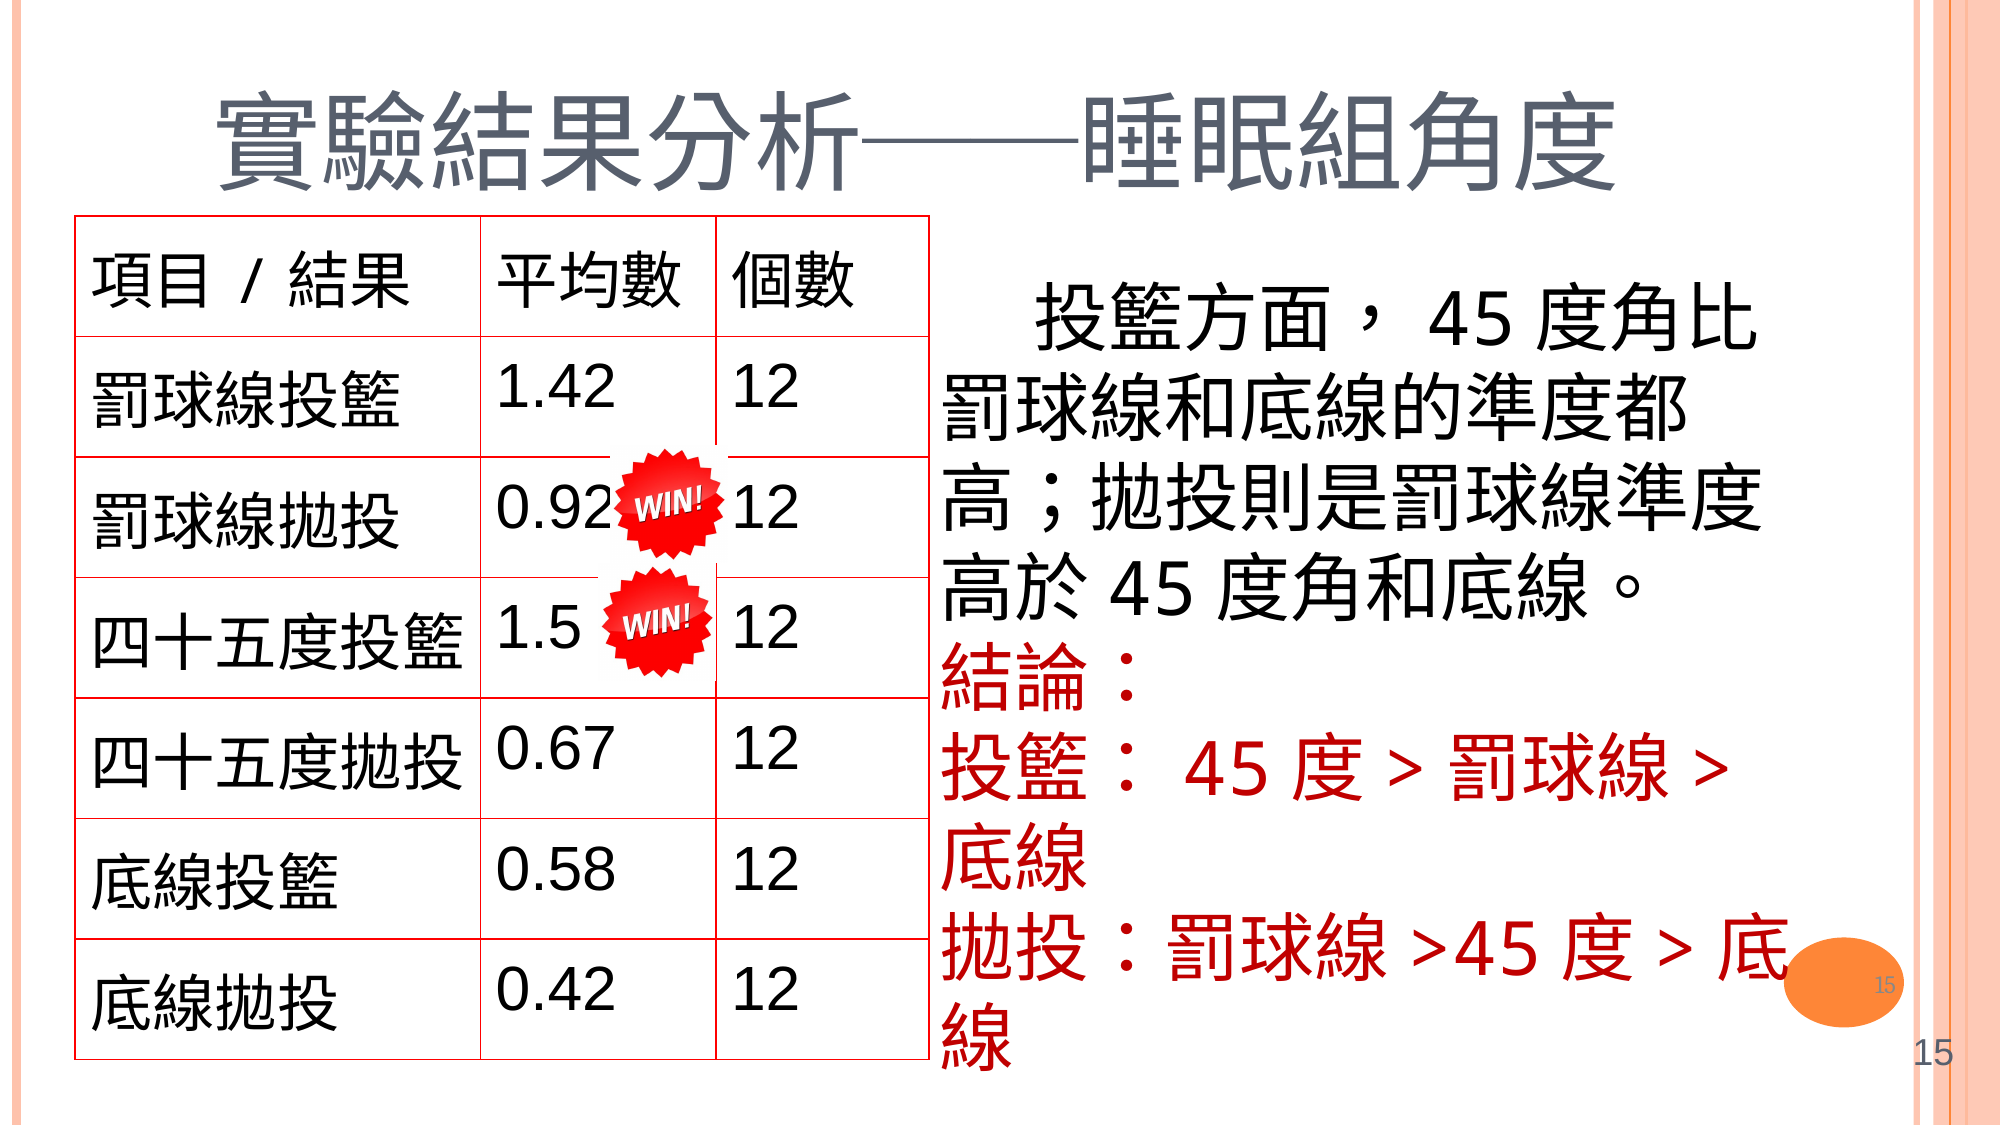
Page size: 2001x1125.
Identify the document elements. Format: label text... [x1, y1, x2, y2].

table_cell 0.58 [481, 819, 715, 938]
table_cell 12 [719, 458, 928, 577]
table_header 個數 [717, 217, 928, 336]
table_cell 1.42 [481, 337, 715, 456]
table_header 平均數 [481, 217, 715, 336]
title 實驗結果分析──睡眠組角度 [99, 45, 1734, 233]
slide_number 15 [1777, 940, 1912, 1027]
table_cell 四十五度投籃 [76, 578, 480, 697]
table_cell 0.42 [481, 940, 715, 1059]
table_cell 0.67 [481, 699, 715, 818]
table_cell 12 [717, 819, 928, 938]
table_cell 罰球線投籃 [76, 337, 480, 456]
table_cell 12 [717, 337, 928, 456]
table_cell 底線拋投 [76, 940, 480, 1059]
table_header 項目/結果 [76, 217, 480, 336]
table_cell 12 [717, 578, 928, 697]
table_cell 12 [717, 699, 928, 818]
picture [598, 445, 728, 681]
table_cell 1.5 [481, 578, 715, 697]
footer 15 [1897, 999, 1981, 1101]
table_cell 罰球線拋投 [76, 458, 480, 577]
list 投籃方面，45度角比罰球線和底線的準度都高；拋投則是罰球線準度高於45度角和底線。 結論： 投籃：45度>罰球線>底線 拋投：罰球線>45度>底線 [930, 255, 1839, 998]
table_cell 底線投籃 [76, 819, 480, 938]
table_cell 四十五度拋投 [76, 699, 480, 818]
table_cell 12 [717, 940, 928, 1059]
table_cell 0.92 [481, 458, 604, 577]
